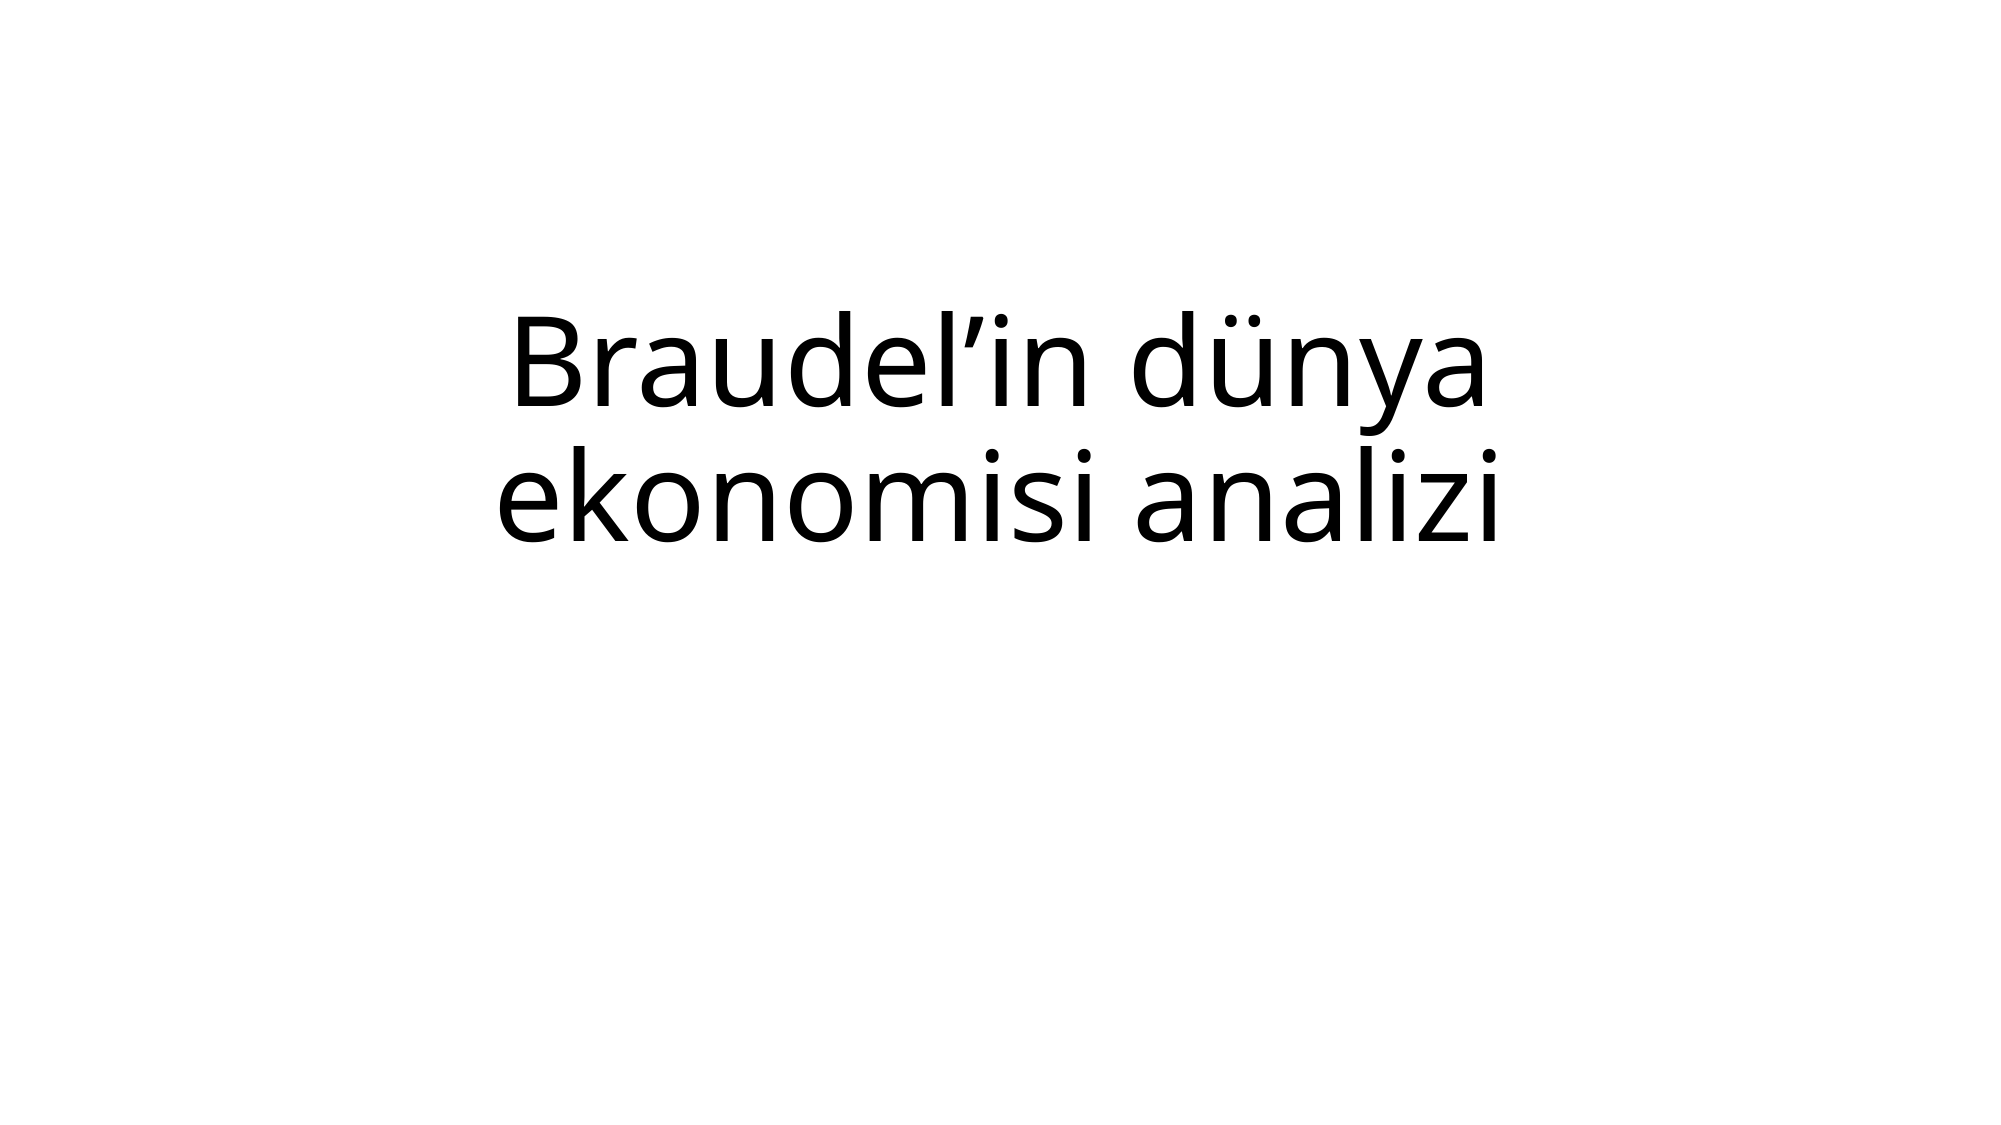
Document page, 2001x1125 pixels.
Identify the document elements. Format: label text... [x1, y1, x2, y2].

title Braudel’in dünya ekonomisi analizi [249, 184, 1750, 576]
